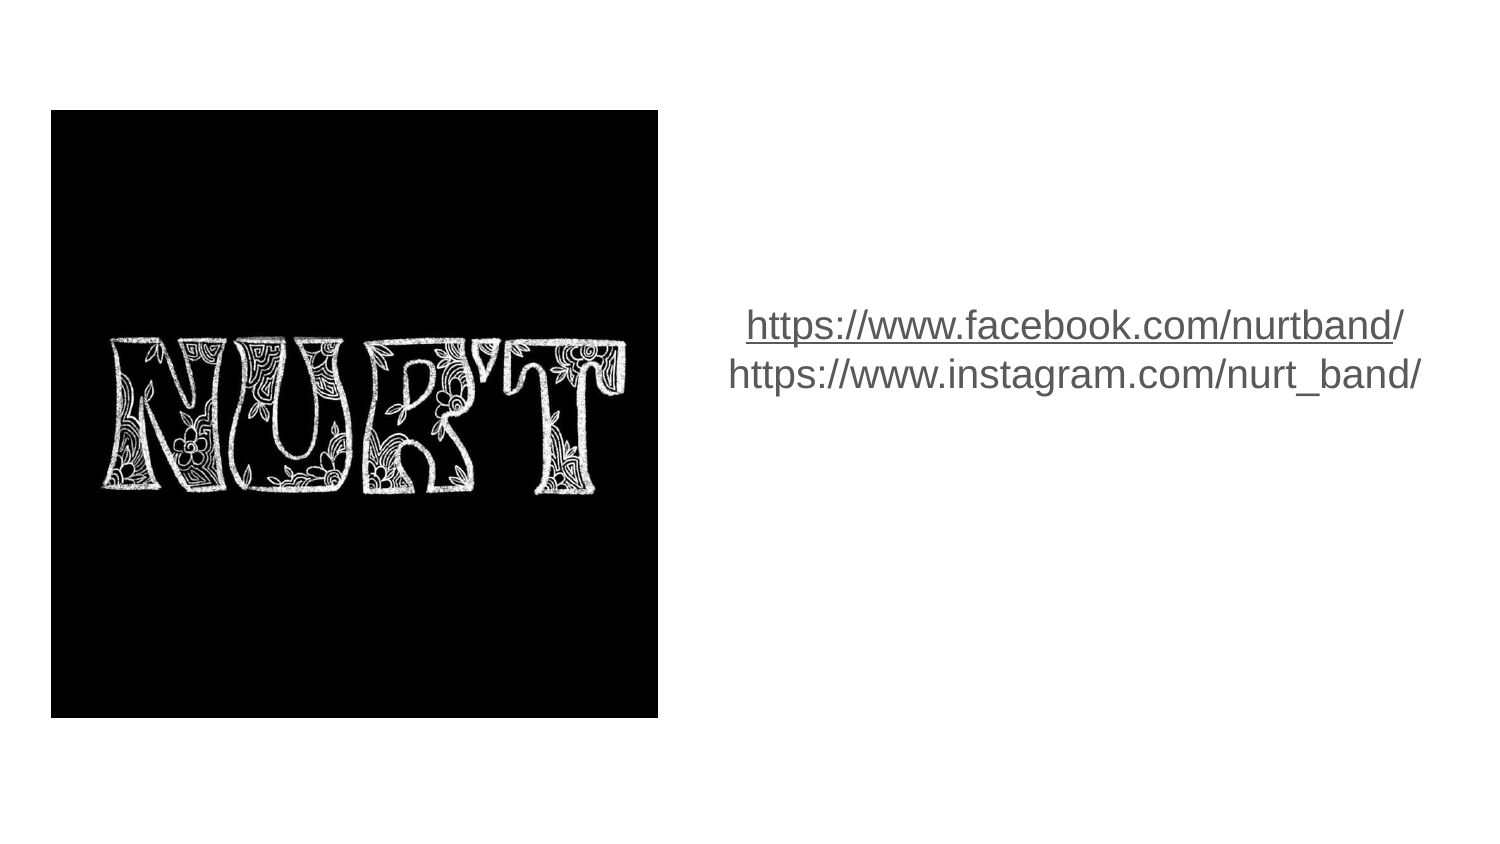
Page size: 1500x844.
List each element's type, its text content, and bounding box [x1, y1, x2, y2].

subtitle https://www.facebook.com/nurtband/ https://www.instagram.com/nurt_band/ [663, 283, 1493, 414]
picture [50, 110, 658, 718]
